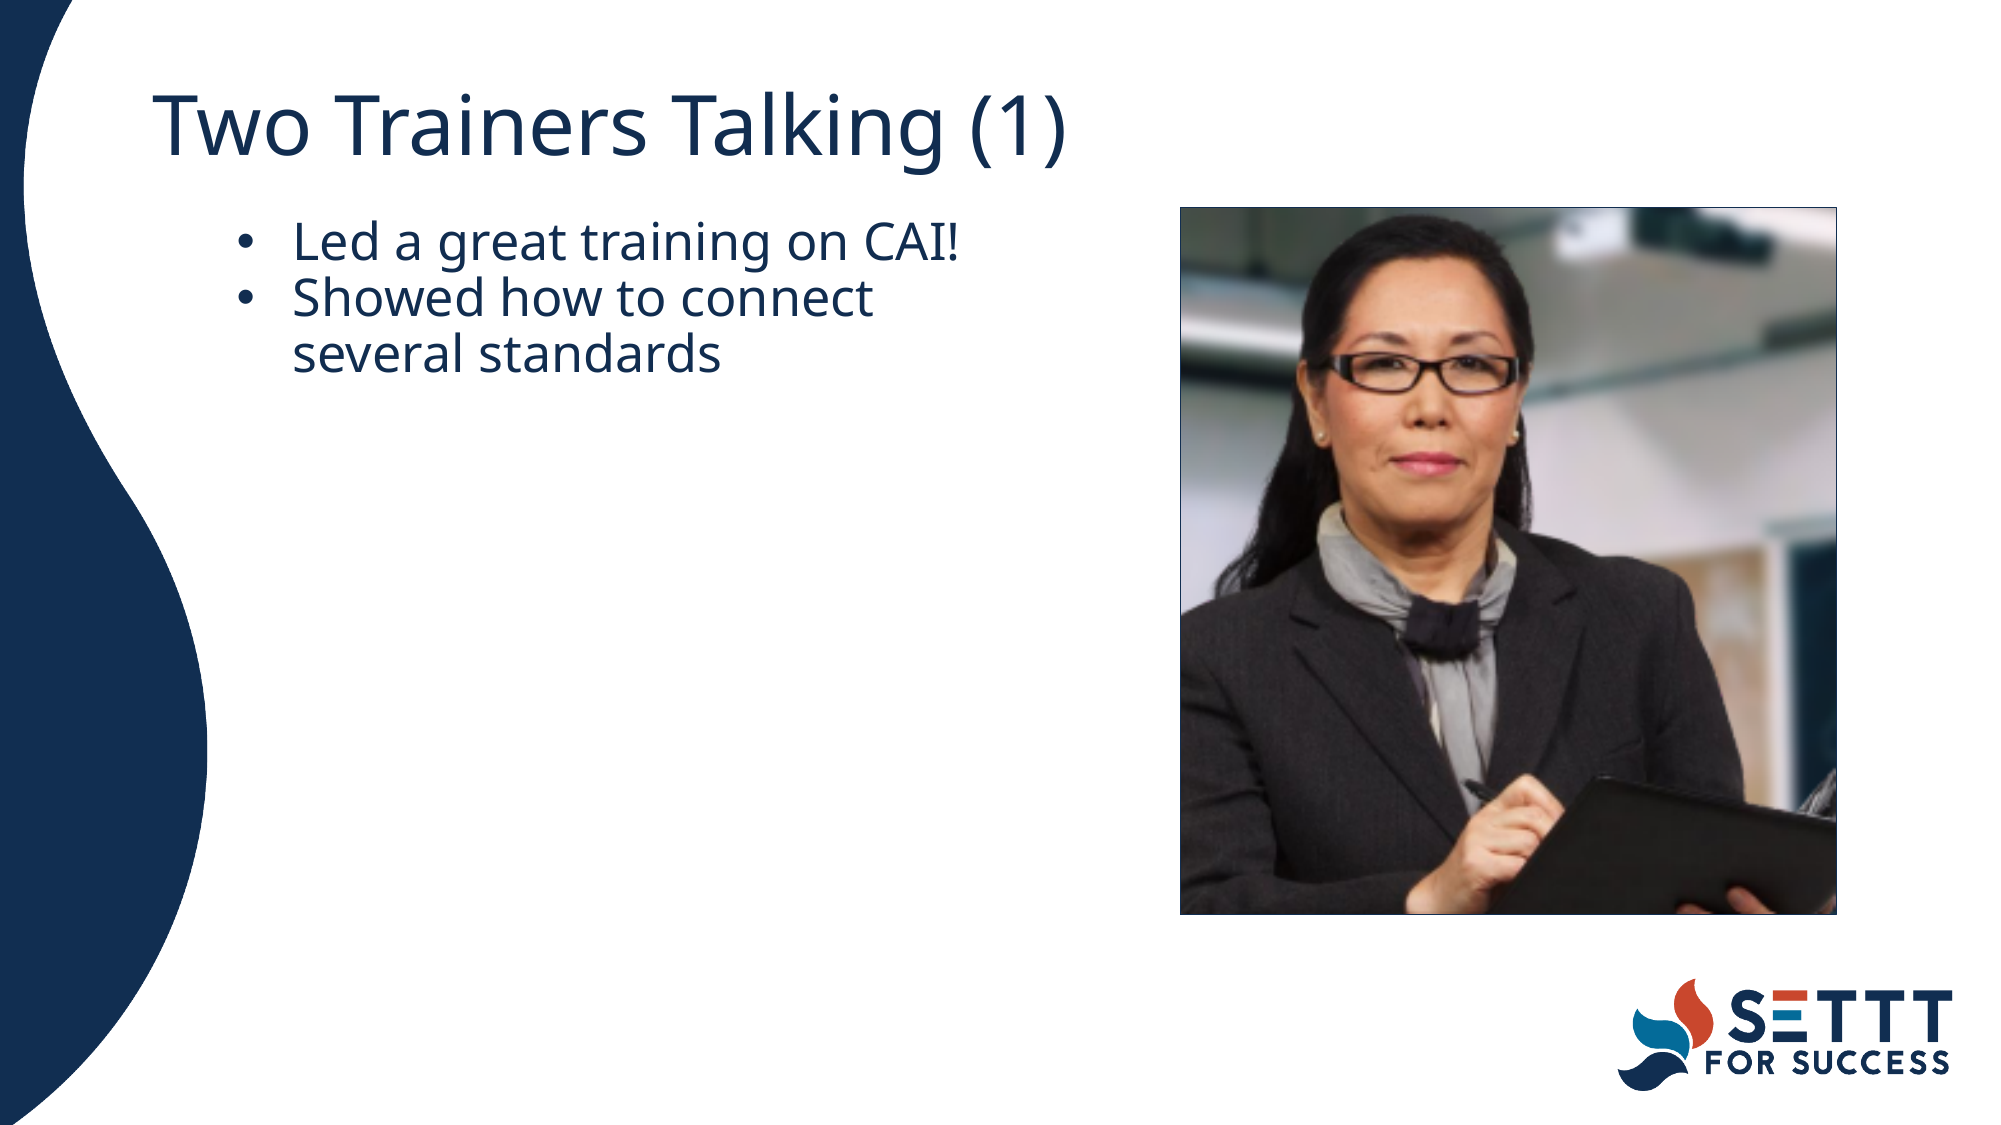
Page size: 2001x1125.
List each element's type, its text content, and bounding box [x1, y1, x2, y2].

picture [0, 0, 2000, 1125]
list Led a great training on CAI! Showed how to connect several standards [195, 207, 1039, 944]
title Two Trainers Talking (1) [137, 52, 1863, 181]
